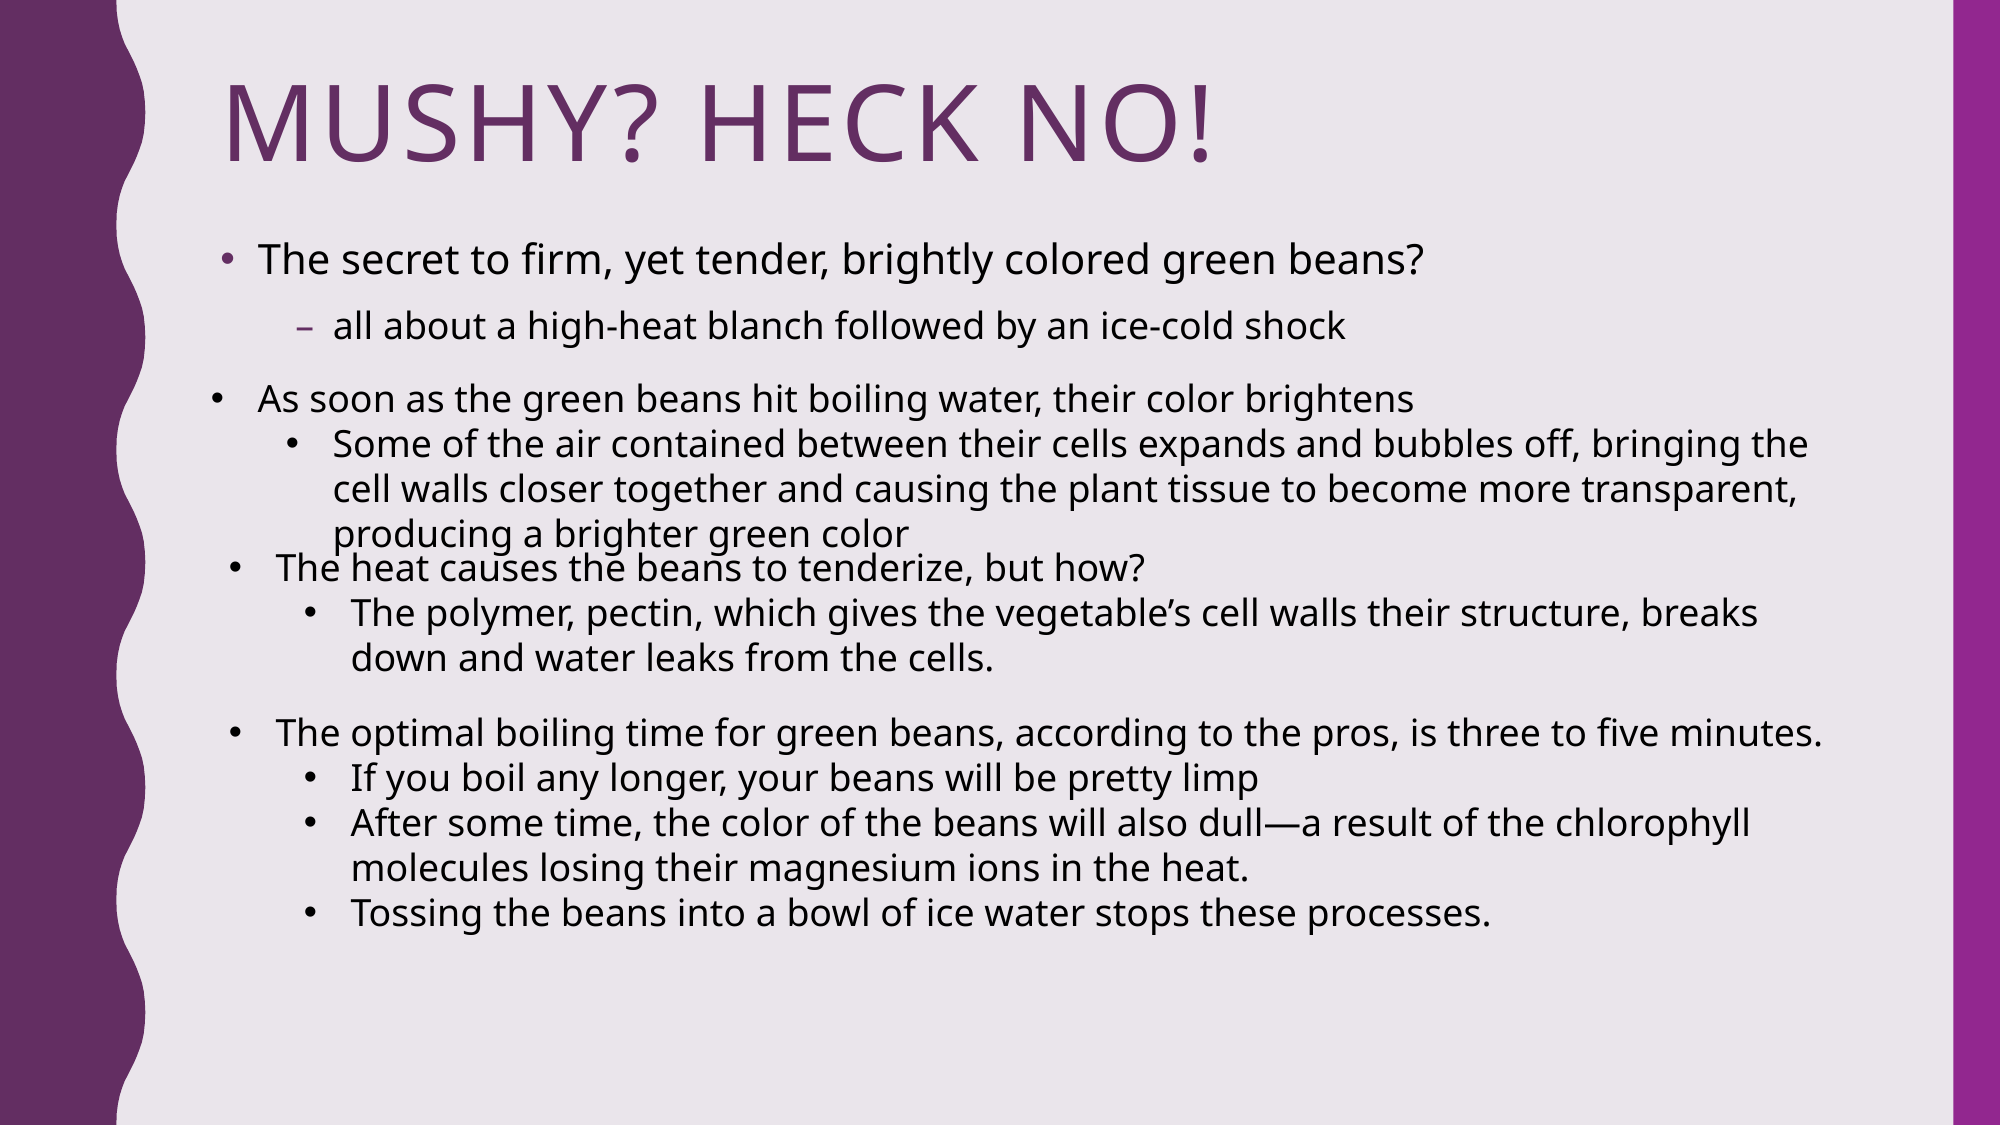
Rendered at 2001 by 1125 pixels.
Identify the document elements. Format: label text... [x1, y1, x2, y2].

title Mushy? Heck no! [205, 62, 1875, 220]
text_box As soon as the green beans hit boiling water, their color brightens Some of the air contained between their cells expands and bubbles off, bringing the cell walls closer together and causing the plant tissue to become more transparent, producing a brighter green color [196, 367, 1885, 653]
text_box The optimal boiling time for green beans, according to the pros, is three to five minutes. If you boil any longer, your beans will be pretty limp After some time, the color of the beans will also dull—a result of the chlorophyll molecules losing their magnesium ions in the heat. Tossing the beans into a bowl of ice water stops these processes. [214, 701, 1850, 1032]
list The secret to firm, yet tender, brightly colored green beans? all about a high-heat blanch followed by an ice-cold shock [205, 220, 1875, 359]
text_box The heat causes the beans to tenderize, but how? The polymer, pectin, which gives the vegetable’s cell walls their structure, breaks down and water leaks from the cells. [214, 536, 1867, 732]
